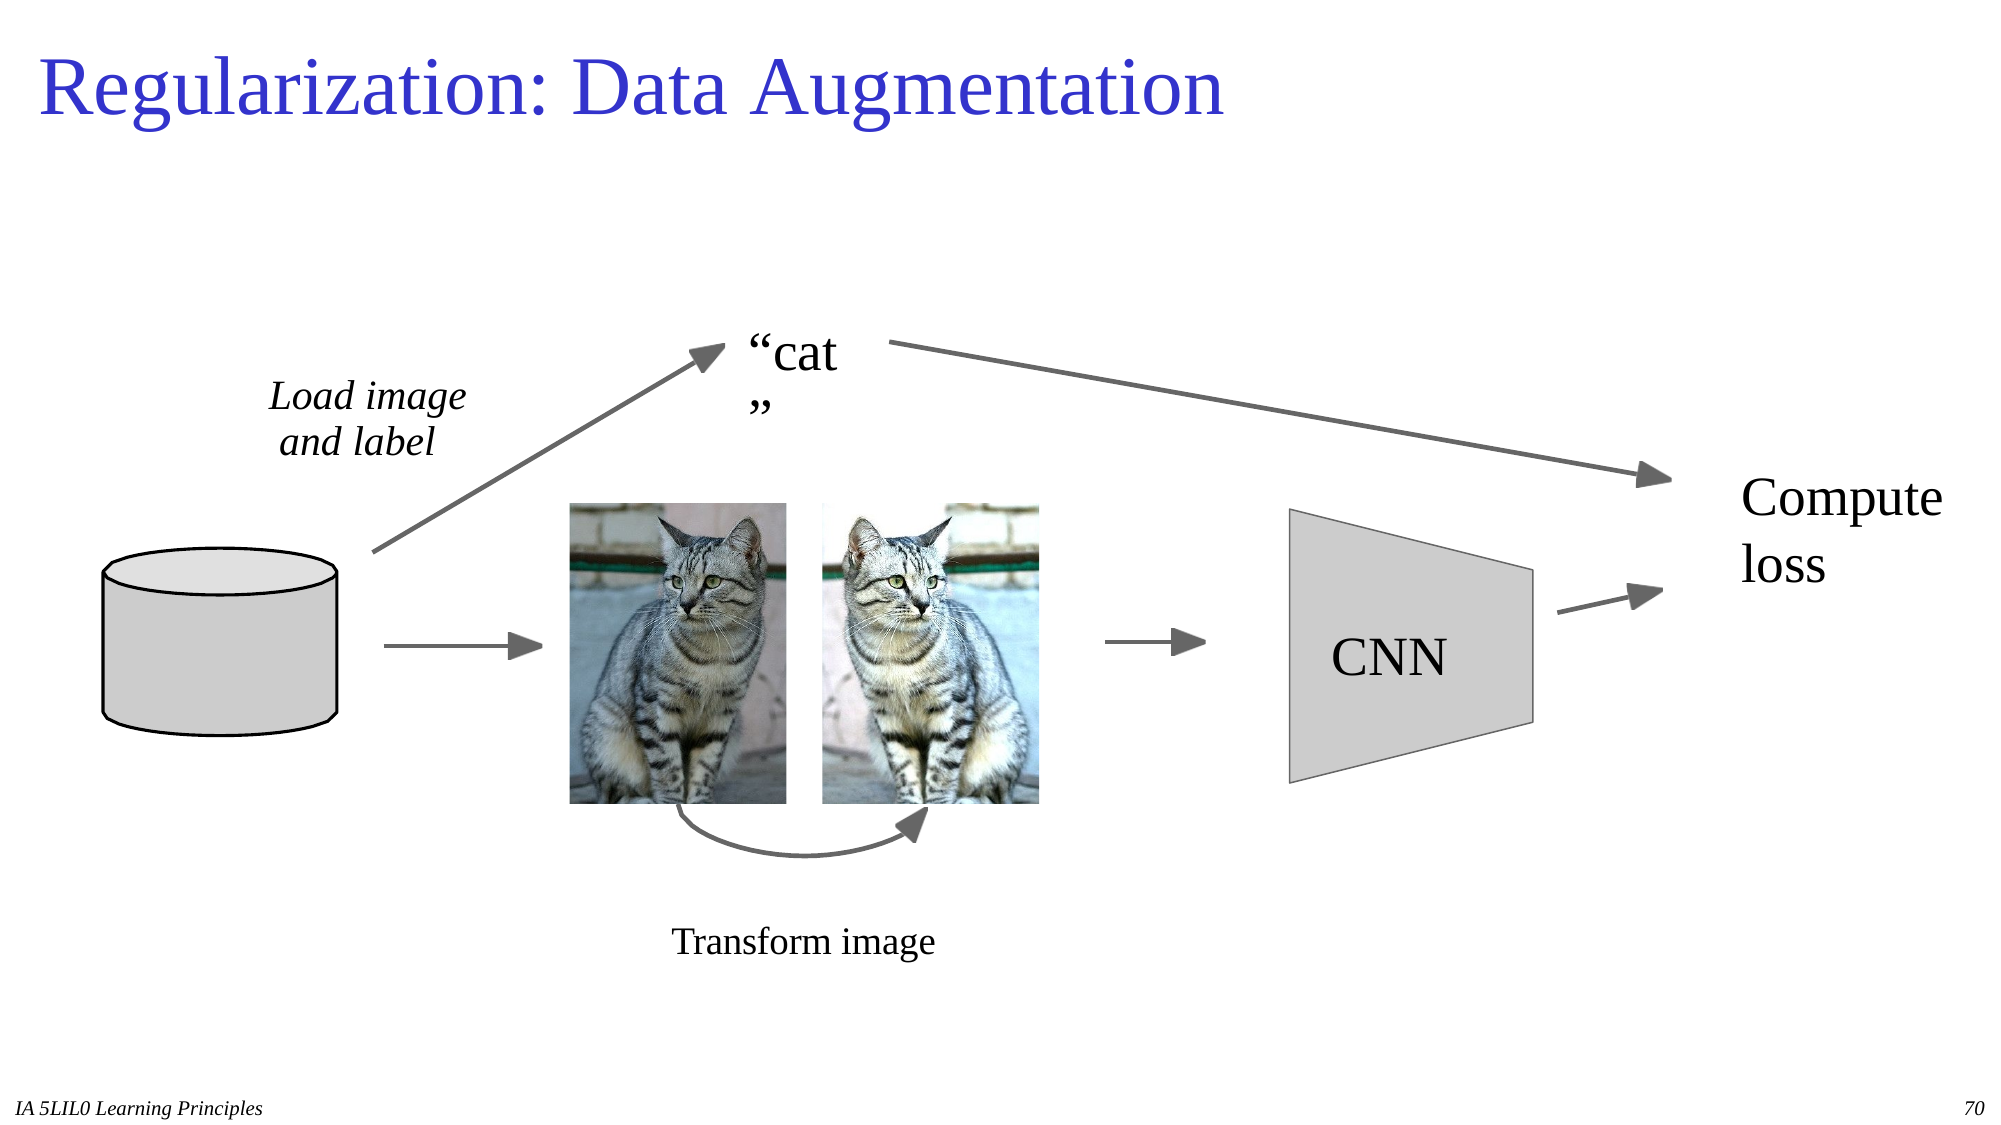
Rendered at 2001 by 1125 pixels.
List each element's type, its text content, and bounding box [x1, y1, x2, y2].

text_box Compute loss CNN [1328, 457, 1970, 687]
text_box [1171, 628, 1206, 656]
text_box [1635, 461, 1672, 488]
text_box [1626, 583, 1663, 610]
text_box [1289, 509, 1533, 784]
text_box [507, 632, 543, 660]
text_box Transform image [668, 913, 967, 963]
title Regularization: Data Augmentation [35, 0, 1586, 176]
text_box “cat” [745, 312, 863, 449]
text_box [103, 548, 337, 736]
text_box Load image and label [265, 366, 475, 464]
text_box [822, 503, 1040, 804]
text_box [895, 807, 928, 843]
text_box [689, 343, 726, 373]
text_box [105, 572, 336, 594]
text_box [678, 804, 895, 857]
slide_number IA 5LIL0 Learning Principles [0, 1087, 417, 1125]
slide_number 70 [1583, 1087, 2000, 1125]
text_box [569, 503, 787, 804]
